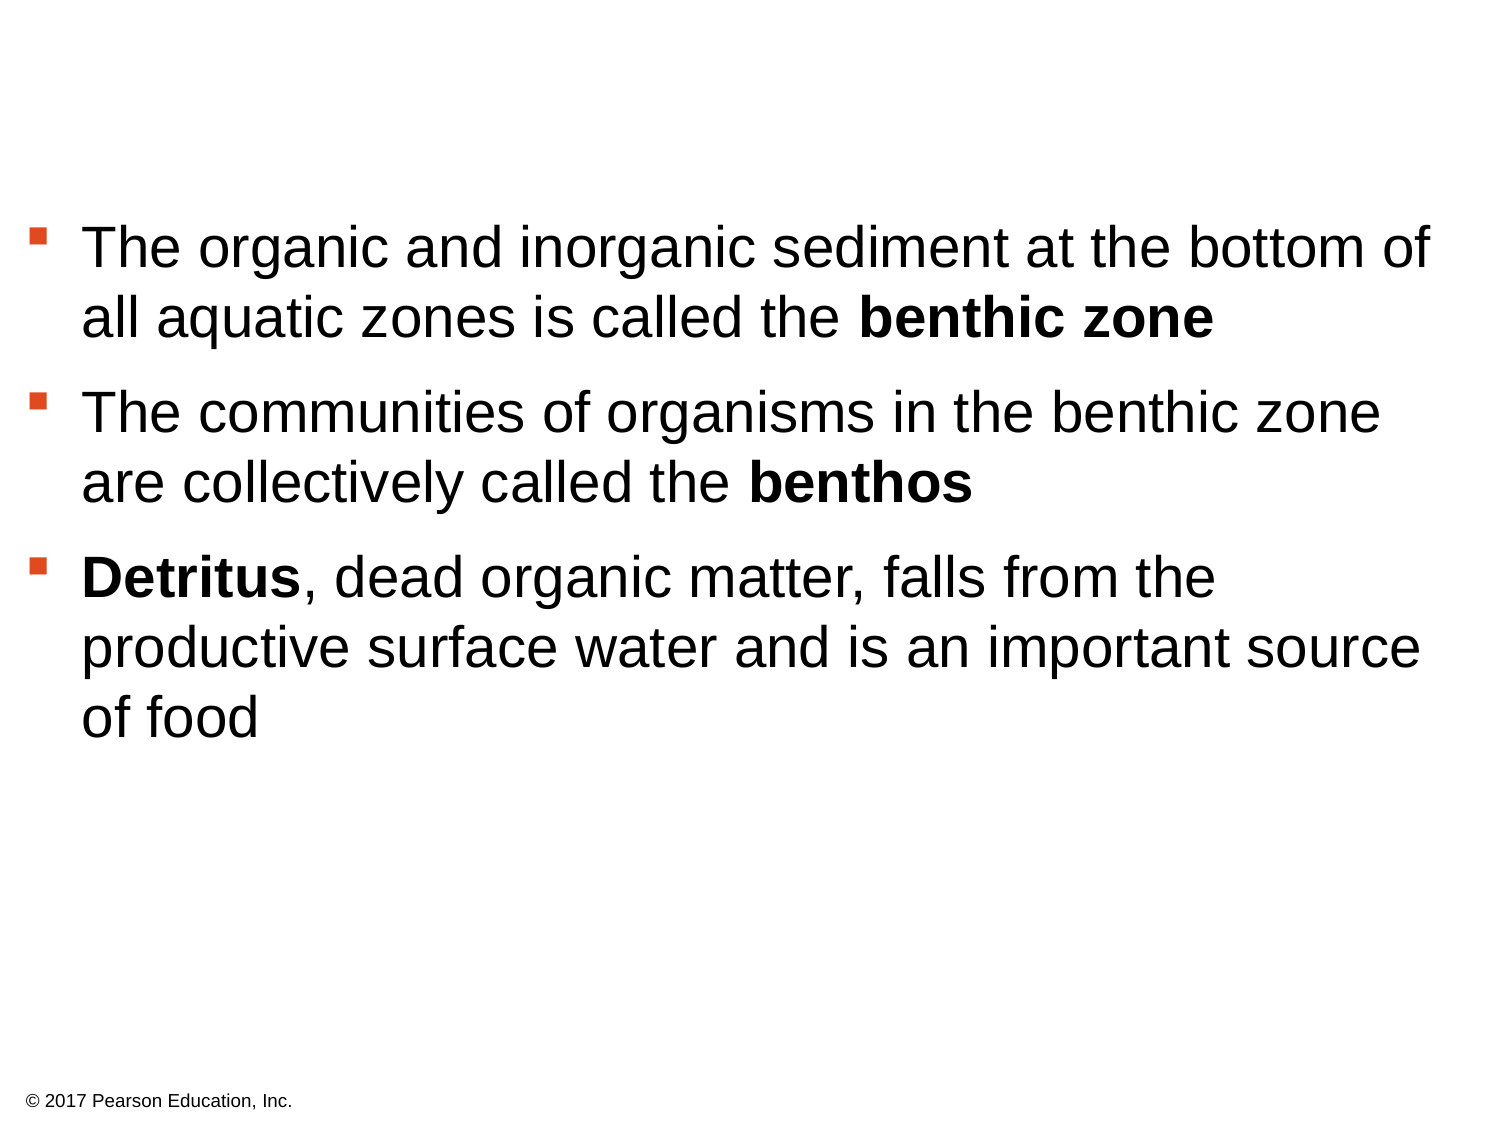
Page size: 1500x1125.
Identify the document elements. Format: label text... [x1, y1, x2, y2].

list The organic and inorganic sediment at the bottom of all aquatic zones is called the benthic zone The communities of organisms in the benthic zone are collectively called the benthos Detritus, dead organic matter, falls from the productive surface water and is an important source of food [24, 208, 1475, 1065]
footer © 2017 Pearson Education, Inc. [10, 1080, 518, 1119]
